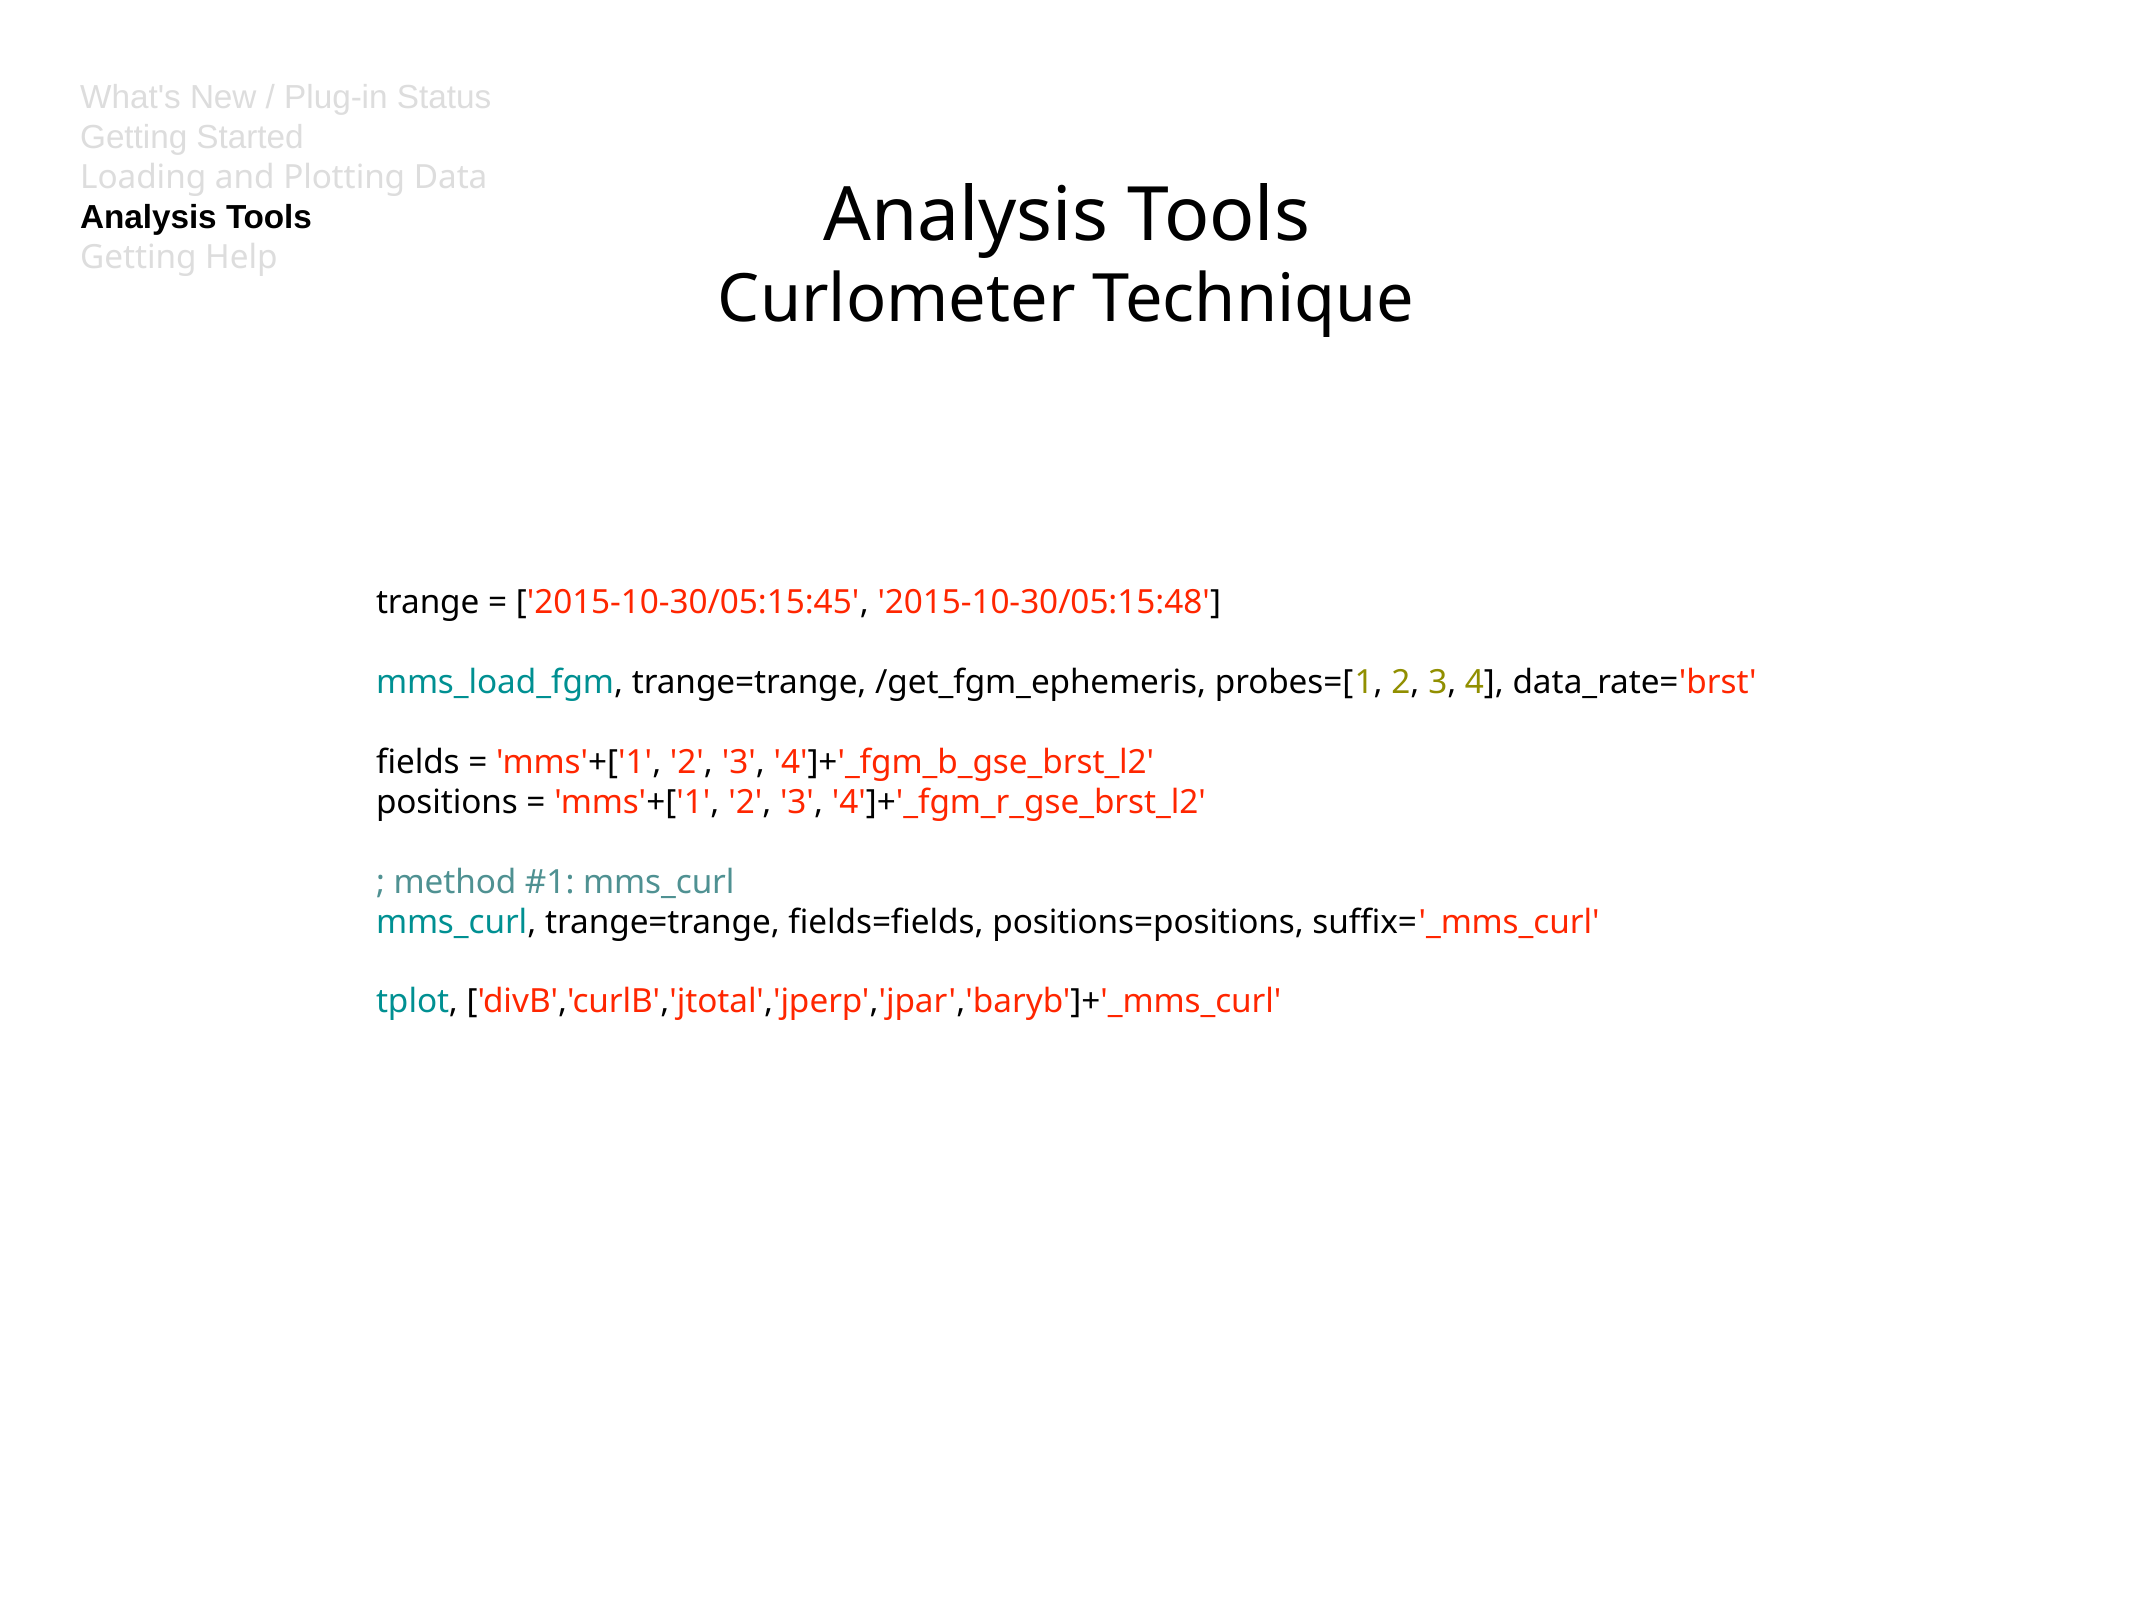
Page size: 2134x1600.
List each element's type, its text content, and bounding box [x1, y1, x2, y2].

text_box What's New / Plug-in Status Getting Started Loading and Plotting Data Analysis Tools Getting Help [71, 66, 501, 284]
title Analysis Tools Curlometer Technique [155, 72, 1978, 428]
text_box trange = ['2015-10-30/05:15:45', '2015-10-30/05:15:48'] mms_load_fgm, trange=trange, /get_fgm_ephemeris, probes=[1, 2, 3, 4], data_rate='brst' fields = 'mms'+['1', '2', '3', '4']+'_fgm_b_gse_brst_l2' positions = 'mms'+['1', '2', '3', '4']+'_fgm_r_gse_brst_l2' ; method #1: mms_curl mms_curl, trange=trange, fields=fields, positions=positions, suffix='_mms_curl' tplot, ['divB','curlB','jtotal','jperp','jpar','baryb']+'_mms_curl' [367, 572, 1766, 1028]
